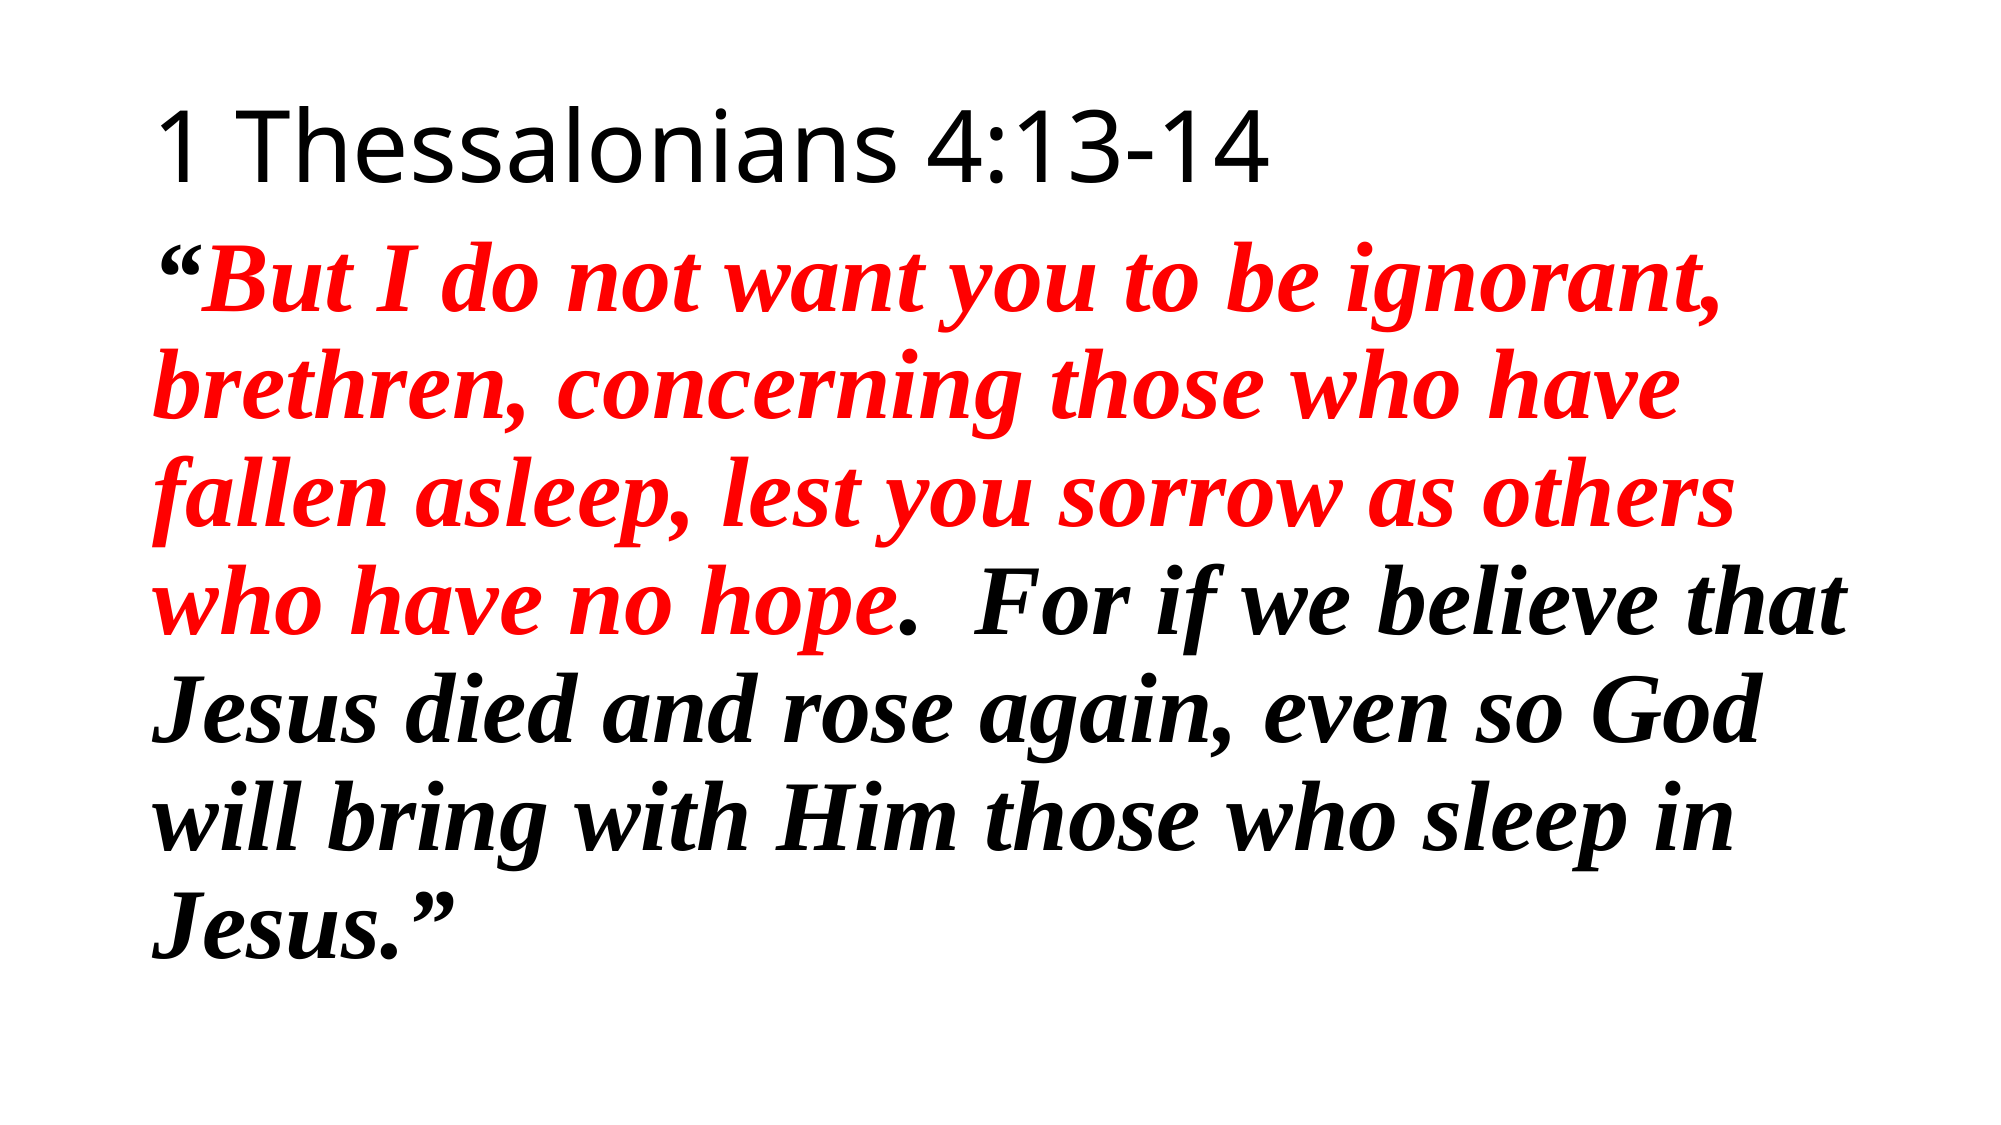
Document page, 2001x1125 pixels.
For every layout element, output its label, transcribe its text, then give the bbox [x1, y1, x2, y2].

list 1 Thessalonians 4:13-14 “But I do not want you to be ignorant, brethren, concerning those who have fallen asleep, lest you sorrow as others who have no hope. For if we believe that Jesus died and rose again, even so God will bring with Him those who sleep in Jesus.” [137, 88, 1863, 1014]
